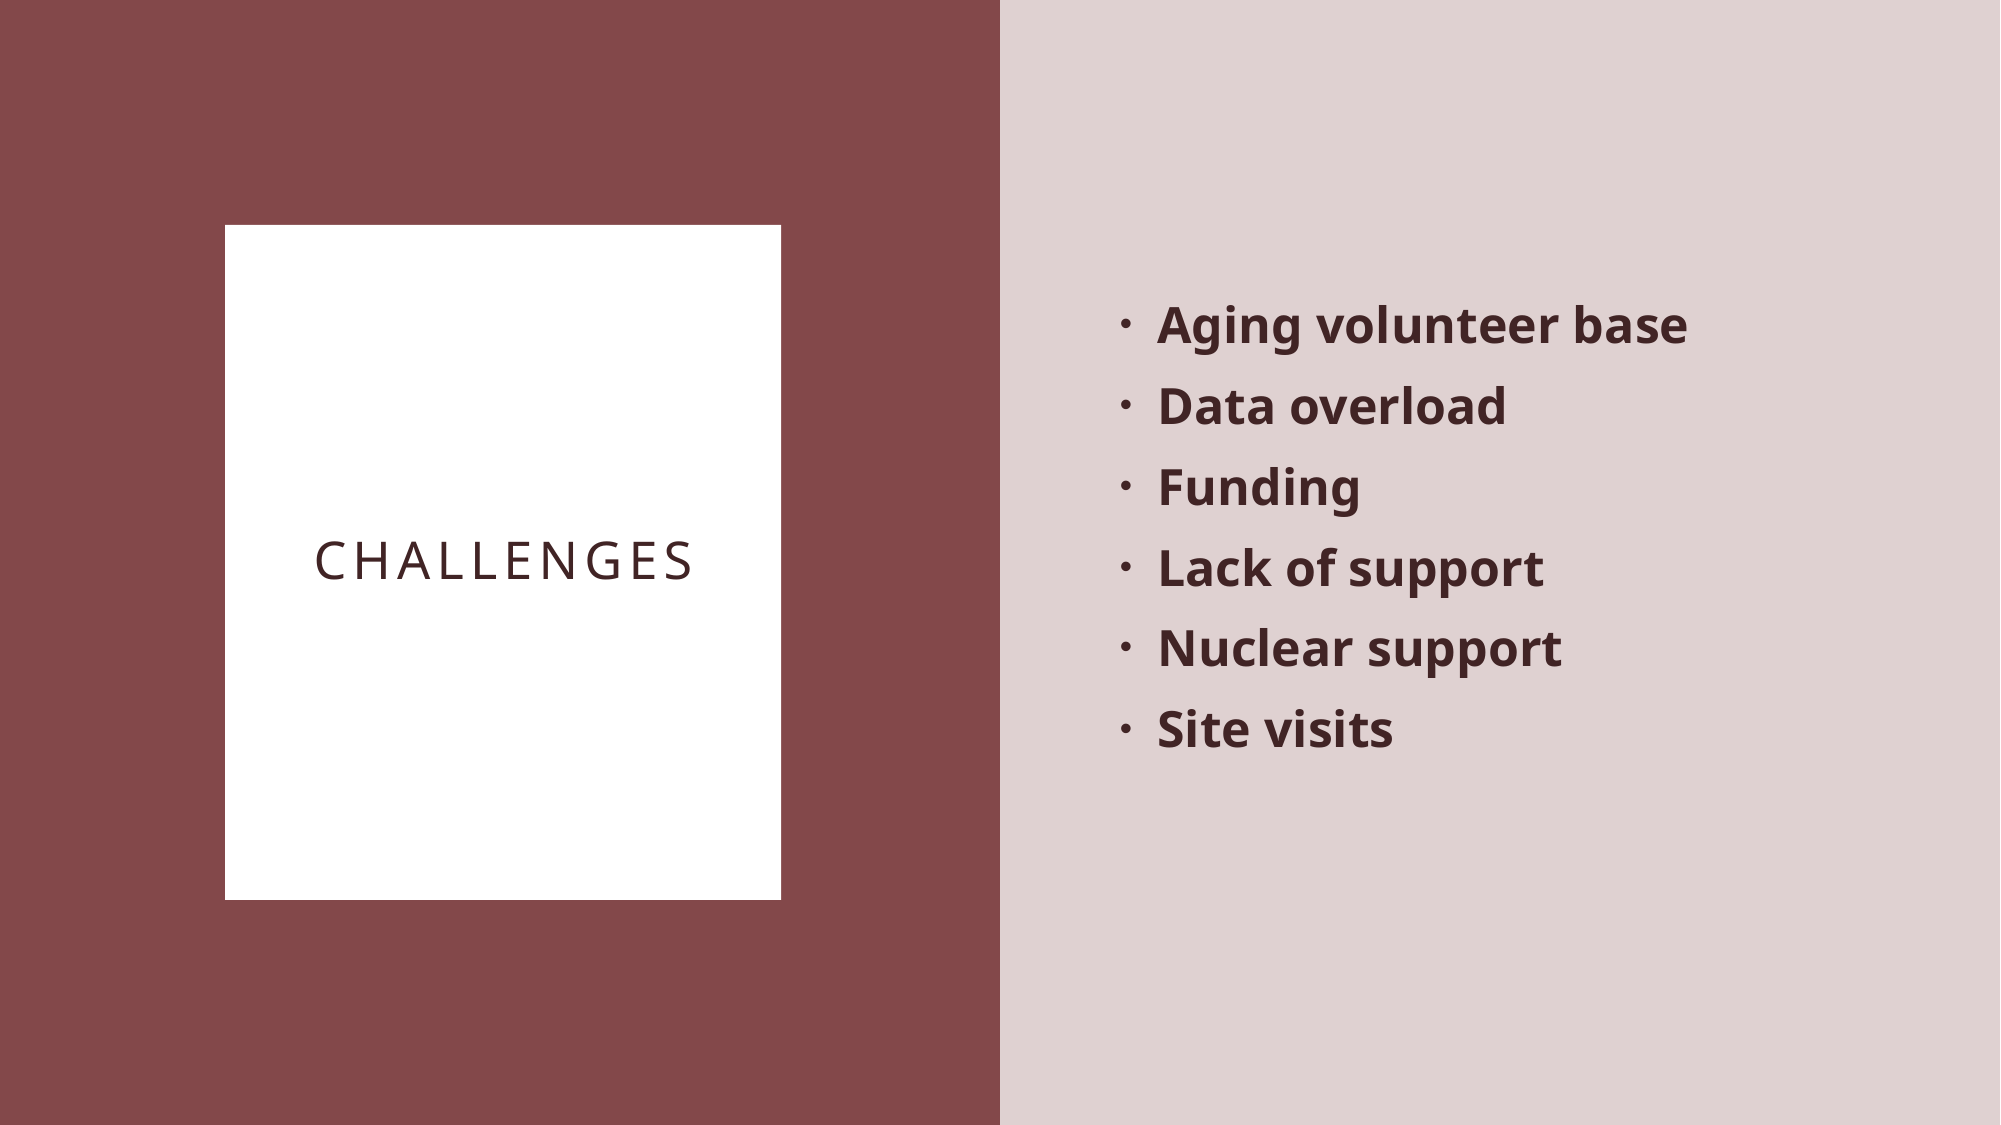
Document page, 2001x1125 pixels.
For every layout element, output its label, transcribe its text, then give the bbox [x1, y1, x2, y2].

title Challenges [225, 224, 782, 900]
text_box [999, 0, 2000, 1125]
list Aging volunteer base Data overload Funding Lack of support Nuclear support Site visits [1104, 93, 1888, 1039]
text_box [0, 0, 999, 1125]
